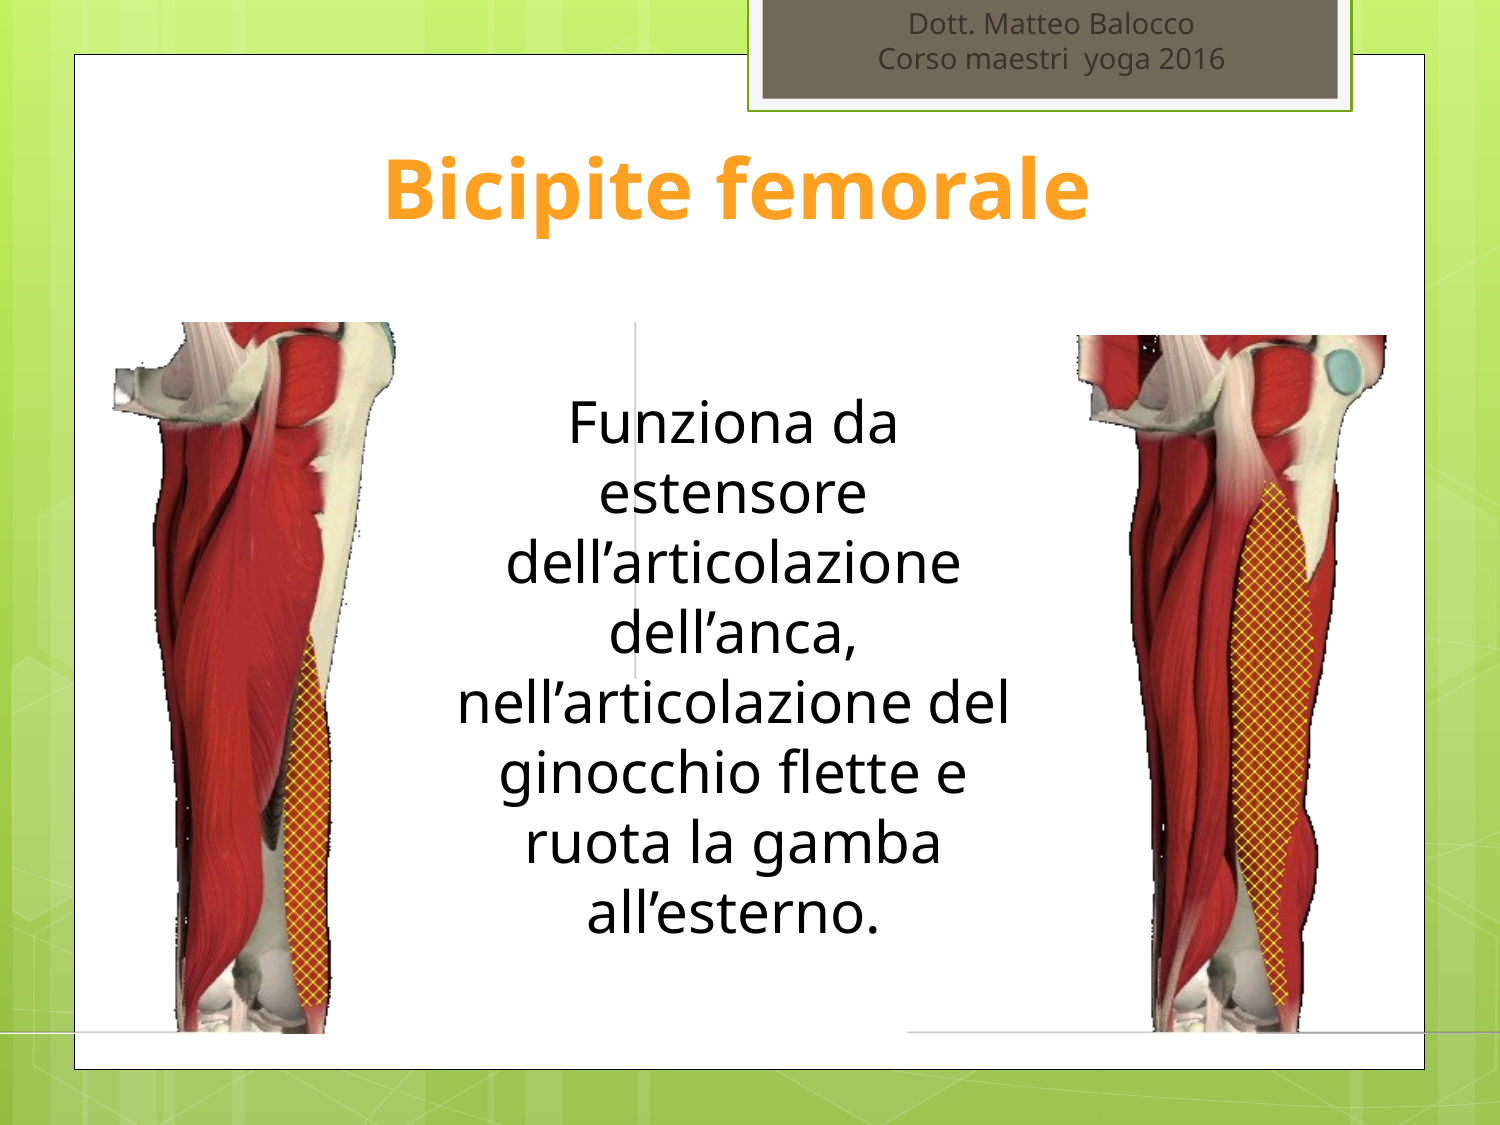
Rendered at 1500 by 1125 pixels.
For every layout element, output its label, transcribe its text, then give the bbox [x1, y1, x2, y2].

picture [906, 334, 1500, 1034]
text_box Dott. Matteo Balocco Corso maestri yoga 2016 [779, 0, 1324, 83]
picture [0, 322, 637, 1034]
text_box Funziona da estensore dell’articolazione dell’anca, nell’articolazione del ginocchio flette e ruota la gamba all’esterno. [643, 377, 900, 953]
text_box Bicipite femorale [366, 129, 1108, 245]
